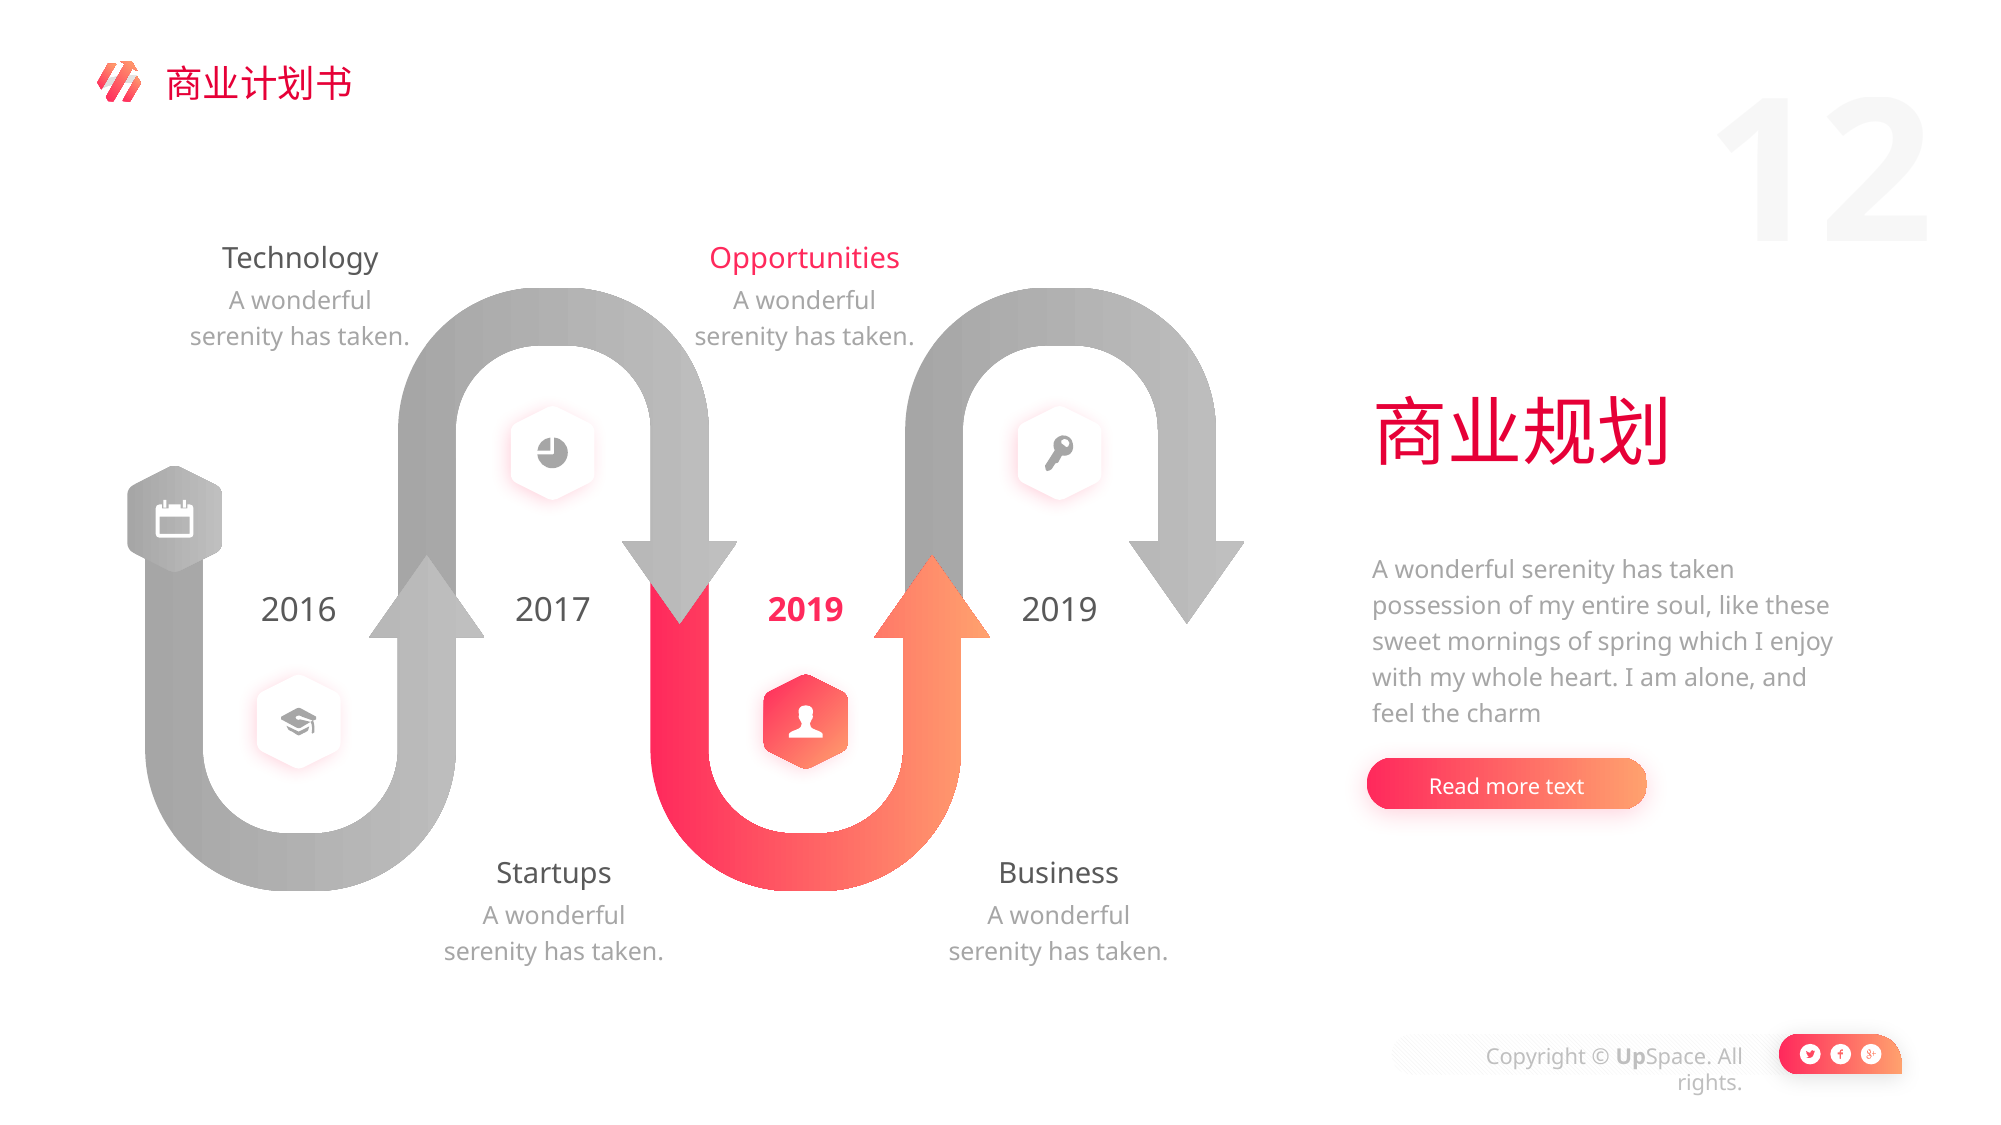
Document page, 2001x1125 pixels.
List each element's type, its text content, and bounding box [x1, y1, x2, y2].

text_box Read more text [1365, 756, 1649, 811]
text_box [676, 231, 933, 359]
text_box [172, 231, 429, 359]
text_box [127, 287, 1245, 892]
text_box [1017, 405, 1102, 500]
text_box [426, 847, 683, 975]
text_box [930, 847, 1187, 975]
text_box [763, 674, 848, 769]
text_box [256, 674, 341, 769]
text_box 商业规划 [1357, 377, 1873, 483]
text_box A wonderful serenity has taken possession of my entire soul, like these sweet mornings of spring which I enjoy with my whole heart. I am alone, and feel the charm [1357, 540, 1856, 735]
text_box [510, 405, 595, 500]
